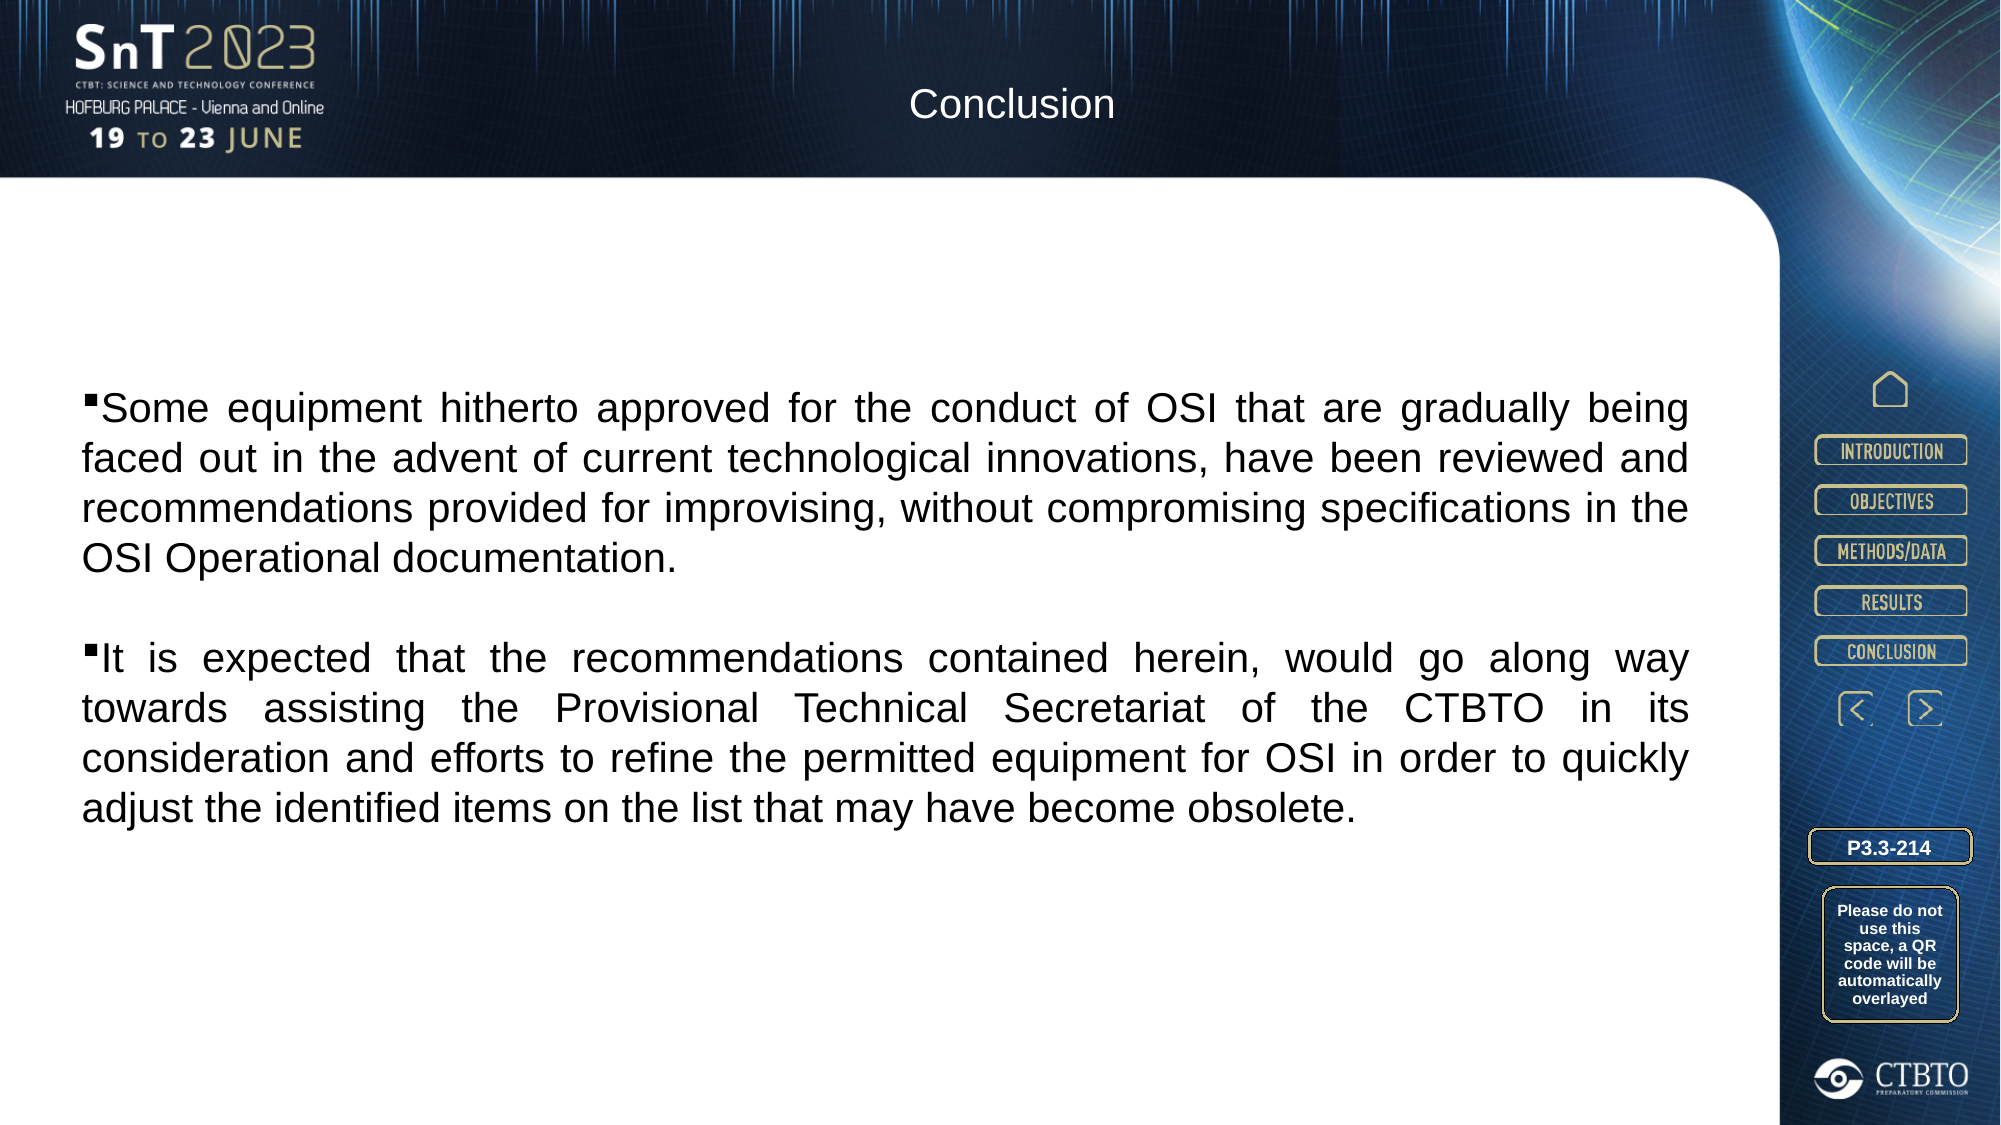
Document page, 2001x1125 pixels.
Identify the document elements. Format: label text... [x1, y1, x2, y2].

text_box Conclusion [359, 43, 1676, 136]
text_box P3.3-214 [1821, 829, 1957, 868]
text_box Please do not use this space, a QR code will be automatically overlayed [1821, 894, 1959, 1017]
text_box Some equipment hitherto approved for the conduct of OSI that are gradually being faced out in the advent of current technological innovations, have been reviewed and recommendations provided for improvising, without compromising specifications in the OSI Operational documentation. It is expected that the recommendations contained herein, would go along way towards assisting the Provisional Technical Secretariat of the CTBTO in its consideration and efforts to refine the permitted equipment for OSI in order to quickly adjust the identified items on the list that may have become obsolete. [66, 373, 1706, 839]
text_box [1824, 827, 1960, 866]
picture [0, 0, 2001, 1125]
